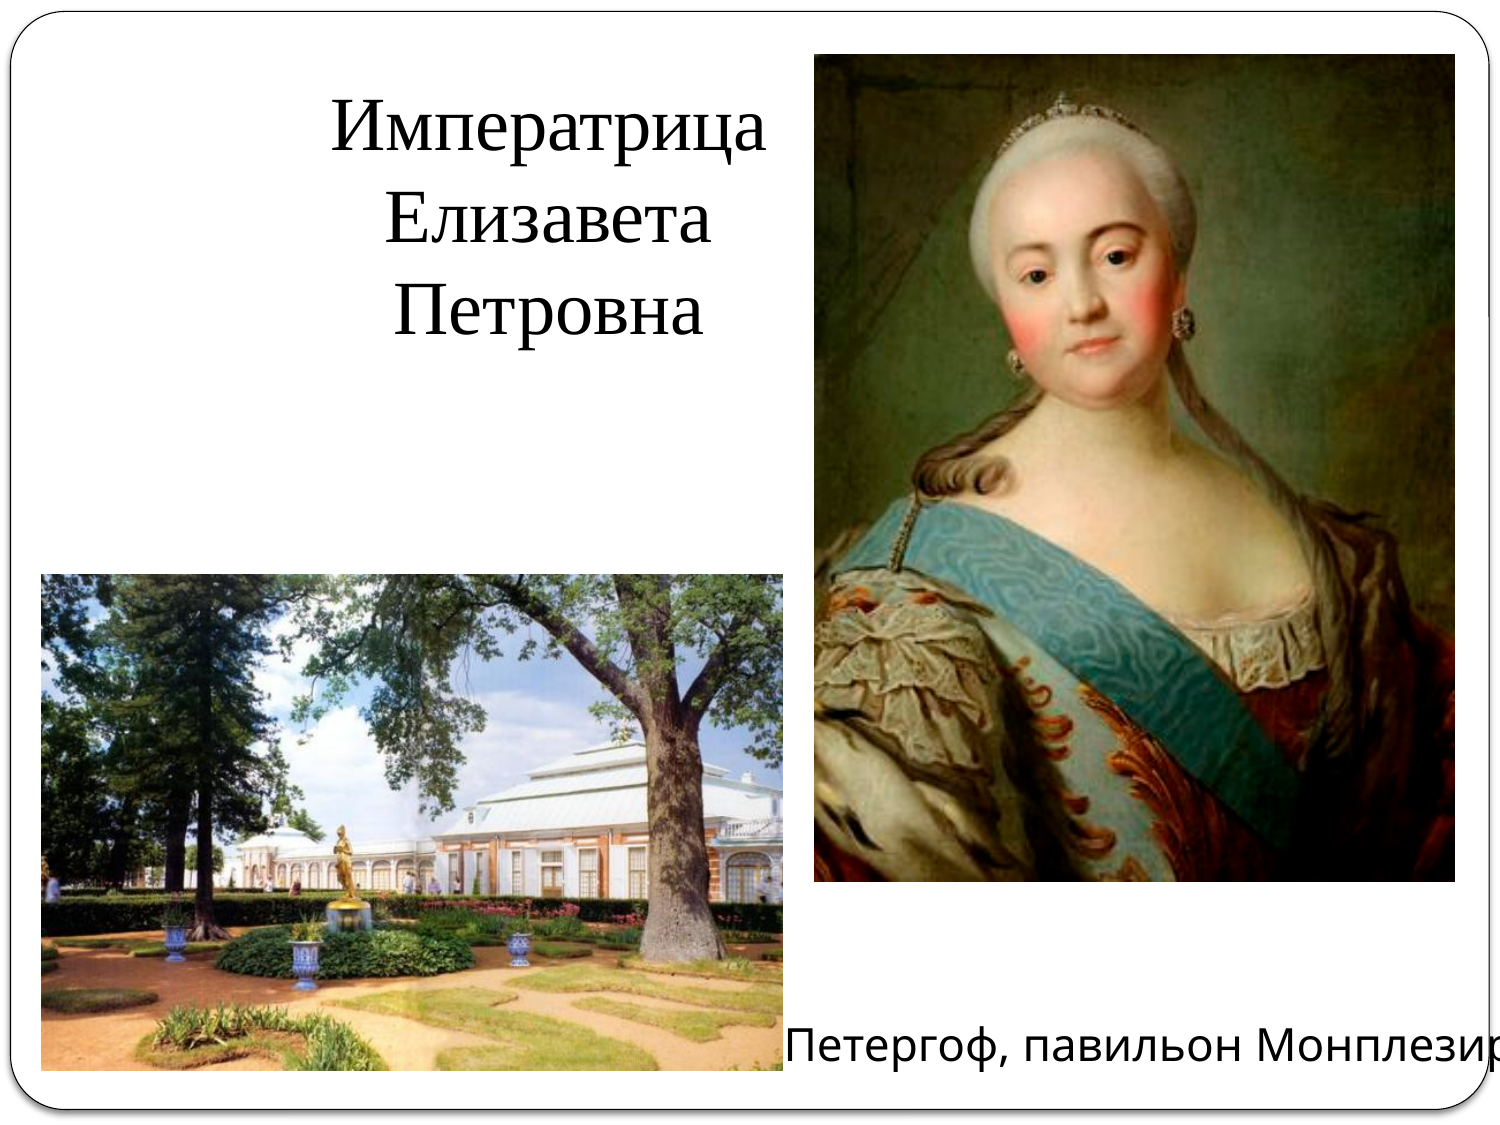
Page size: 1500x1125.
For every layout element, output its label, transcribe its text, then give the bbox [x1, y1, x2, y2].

text_box Петергоф, павильон Монплезир [786, 1007, 1500, 1078]
title Императрица Елизавета Петровна [277, 66, 808, 549]
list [814, 54, 1456, 882]
picture [40, 574, 783, 1071]
